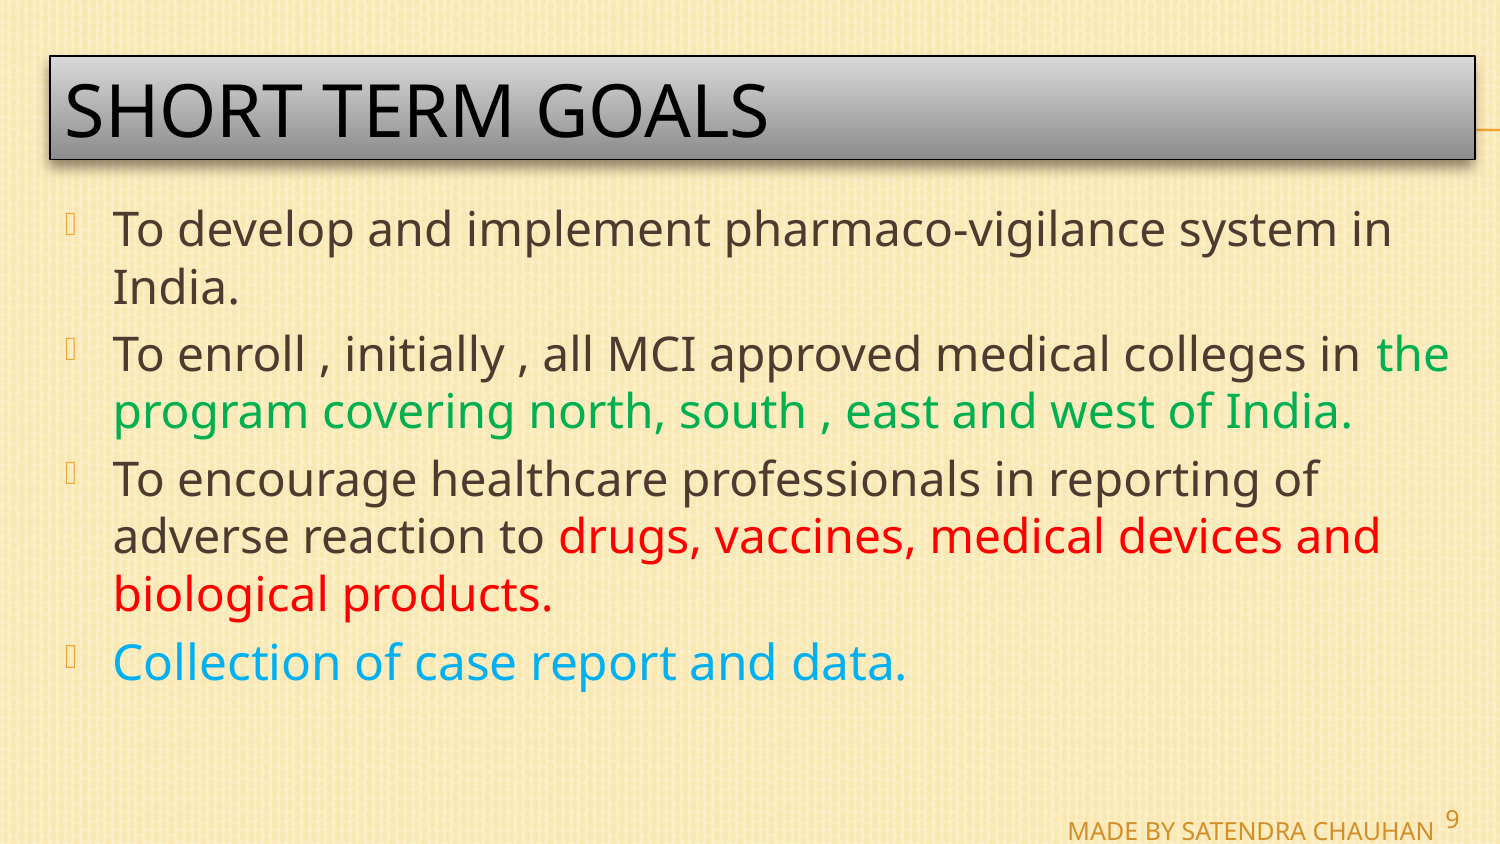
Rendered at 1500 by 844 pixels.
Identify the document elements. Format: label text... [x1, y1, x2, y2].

list To develop and implement pharmaco-vigilance system in India. To enroll , initially , all MCI approved medical colleges in the program covering north, south , east and west of India. To encourage healthcare professionals in reporting of adverse reaction to drugs, vaccines, medical devices and biological products. Collection of case report and data. [50, 191, 1475, 748]
footer MADE BY SATENDRA CHAUHAN [975, 808, 1450, 844]
slide_number 9 [1350, 796, 1475, 827]
title Short term goals [49, 55, 1476, 160]
